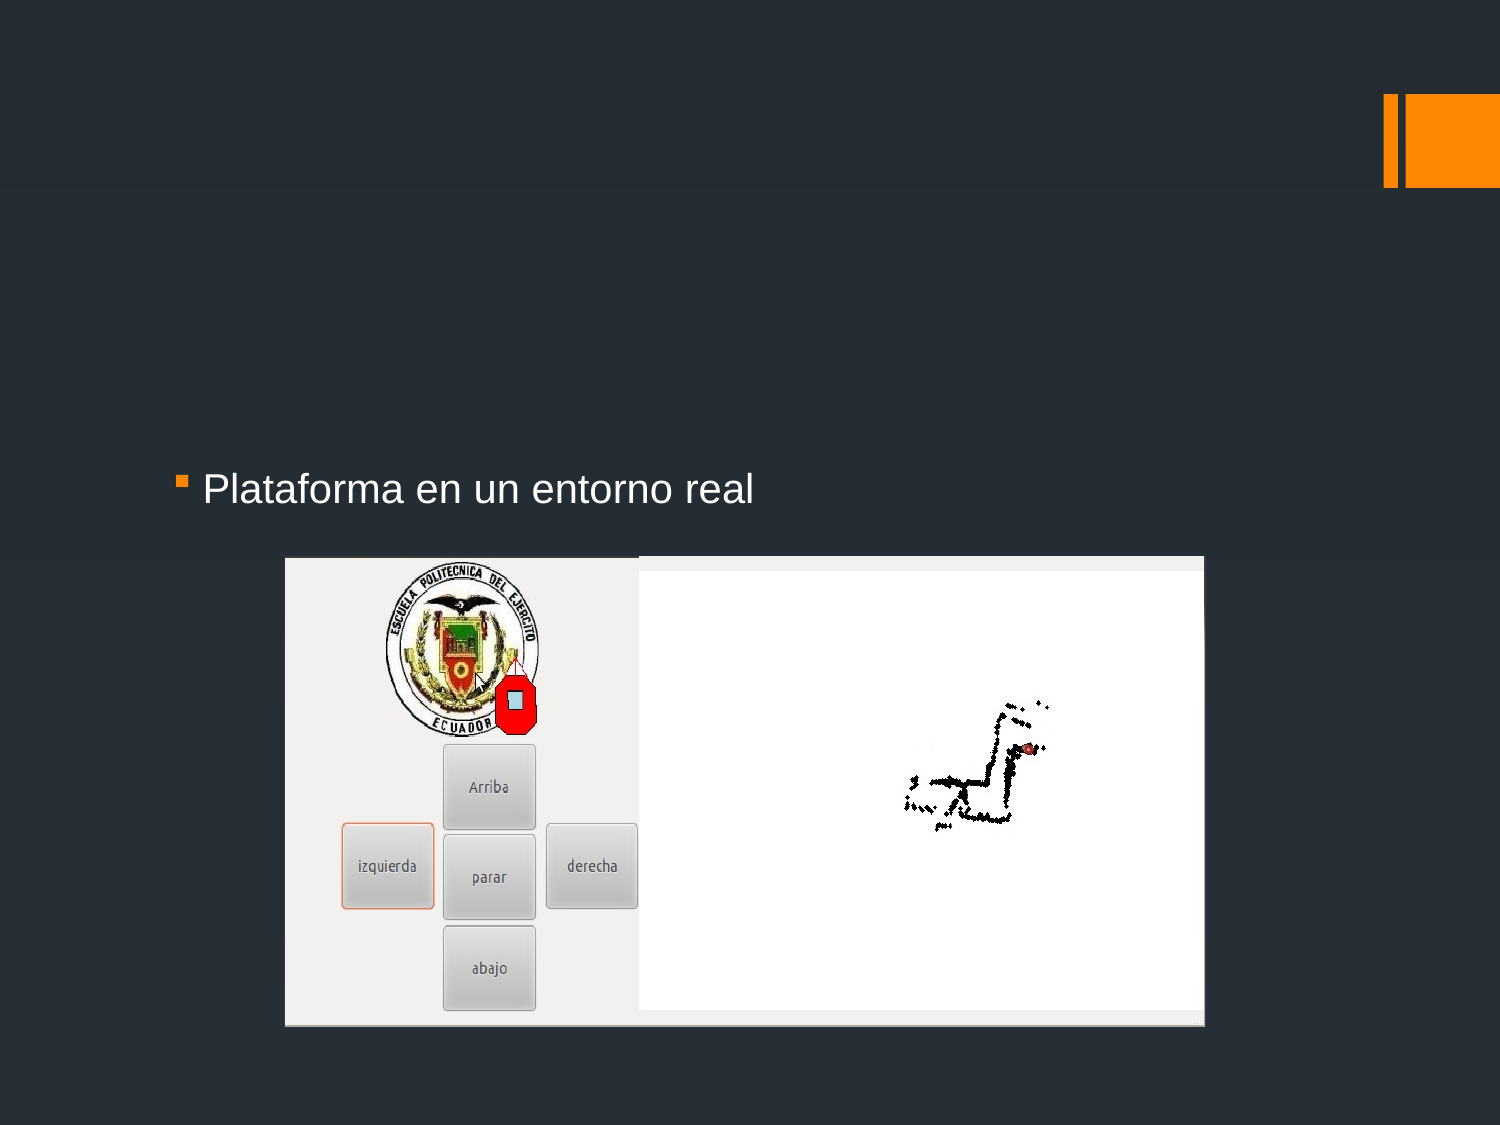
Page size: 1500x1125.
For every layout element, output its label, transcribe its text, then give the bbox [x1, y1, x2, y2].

list Plataforma en un entorno real [150, 454, 1350, 539]
picture [284, 556, 1206, 1028]
